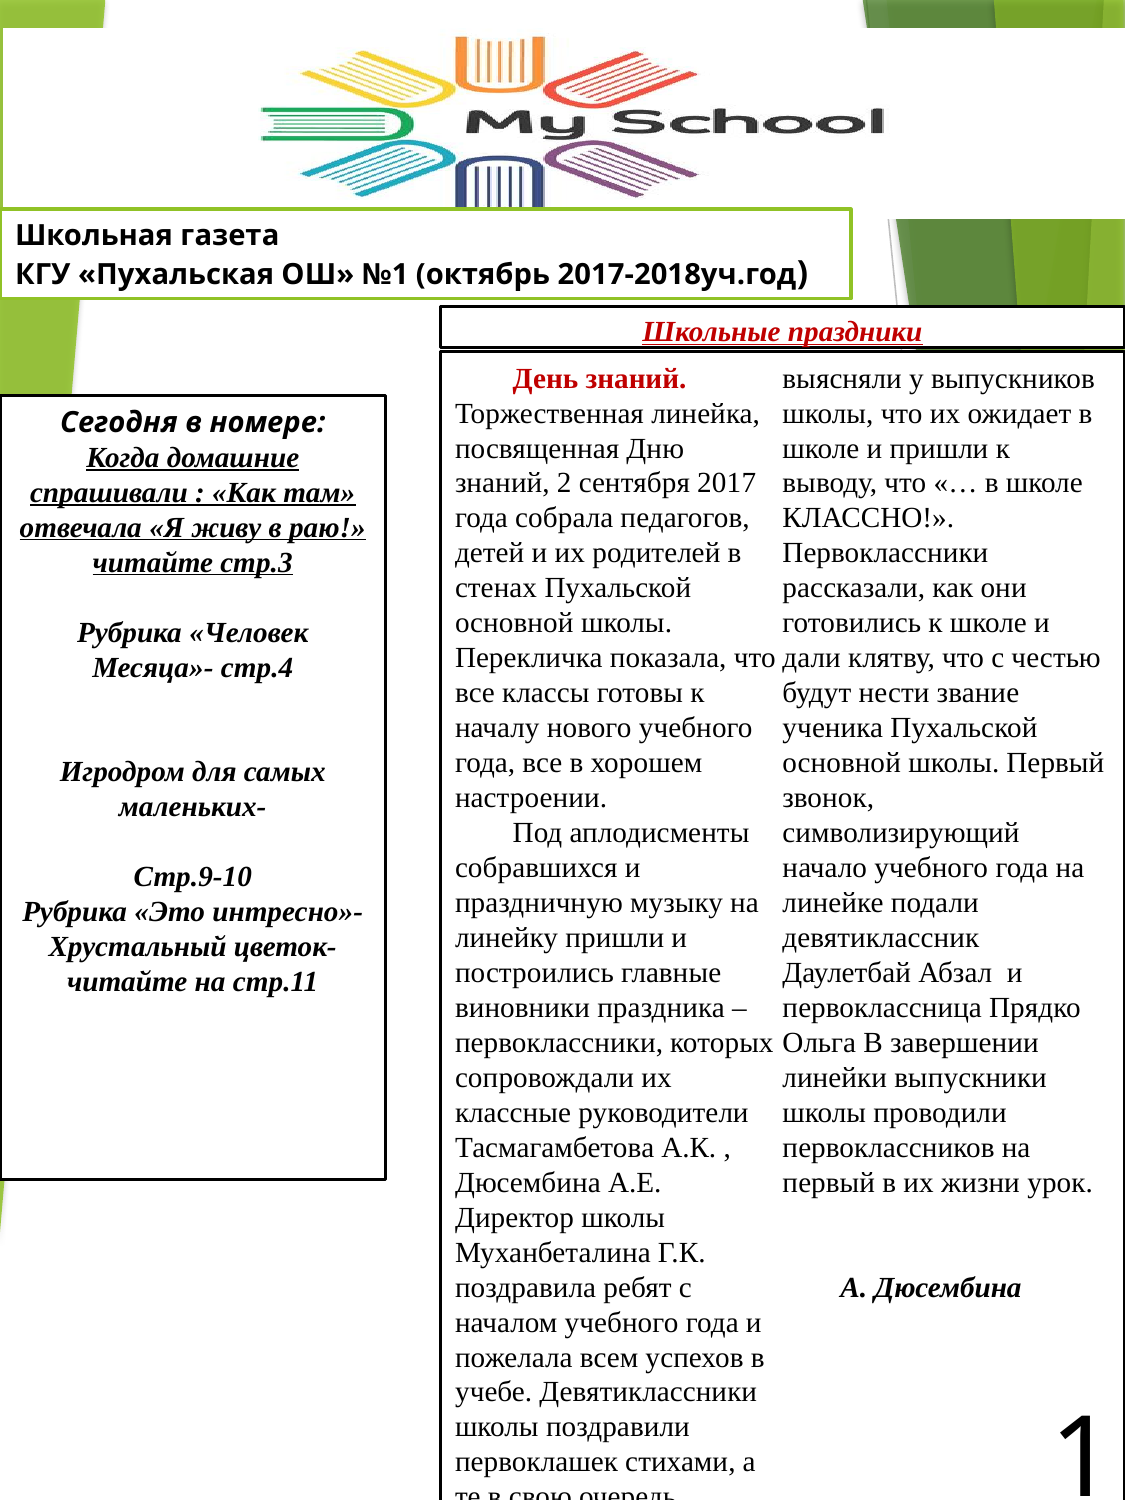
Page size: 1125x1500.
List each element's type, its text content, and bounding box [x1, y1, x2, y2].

text_box Школьные праздники [439, 305, 1125, 349]
text_box 1 [1035, 1376, 1108, 1500]
text_box Школьная газета КГУ «Пухальская ОШ» №1 (октябрь 2017-2018уч.год) [0, 227, 853, 300]
text_box День знаний. Торжественная линейка, посвященная Дню знаний, 2 сентября 2017 года собрала педагогов, детей и их родителей в стенах Пухальской основной школы. Перекличка показала, что все классы готовы к началу нового учебного года, все в хорошем настроении. Под аплодисменты собравшихся и праздничную музыку на линейку пришли и построились главные виновники праздника – первоклассники, которых сопровождали их классные руководители Тасмагамбетова А.К. , Дюсембина А.Е. Директор школы Муханбеталина Г.К. поздравила ребят с началом учебного года и пожелала всем успехов в учебе. Девятиклассники школы поздравили первоклашек стихами, а те в свою очередь выясняли у выпускников школы, что их ожидает в школе и пришли к выводу, что «… в школе КЛАССНО!». Первоклассники рассказали, как они готовились к школе и дали клятву, что с честью будут нести звание ученика Пухальской основной школы. Первый звонок, символизирующий начало учебного года на линейке подали девятиклассник Даулетбай Абзал и первоклассница Прядко Ольга В завершении линейки выпускники школы проводили первоклассников на первый в их жизни урок. А. Дюсембина [439, 350, 1125, 1500]
picture [0, 28, 1125, 220]
text_box Сегодня в номере: Когда домашние спрашивали : «Как там» отвечала «Я живу в раю!» читайте стр.3 Рубрика «Человек Месяца»- стр.4 Игродром для самых маленьких- Стр.9-10 Рубрика «Это интресно»- Хрустальный цветок- читайте на стр.11 [0, 394, 387, 1181]
